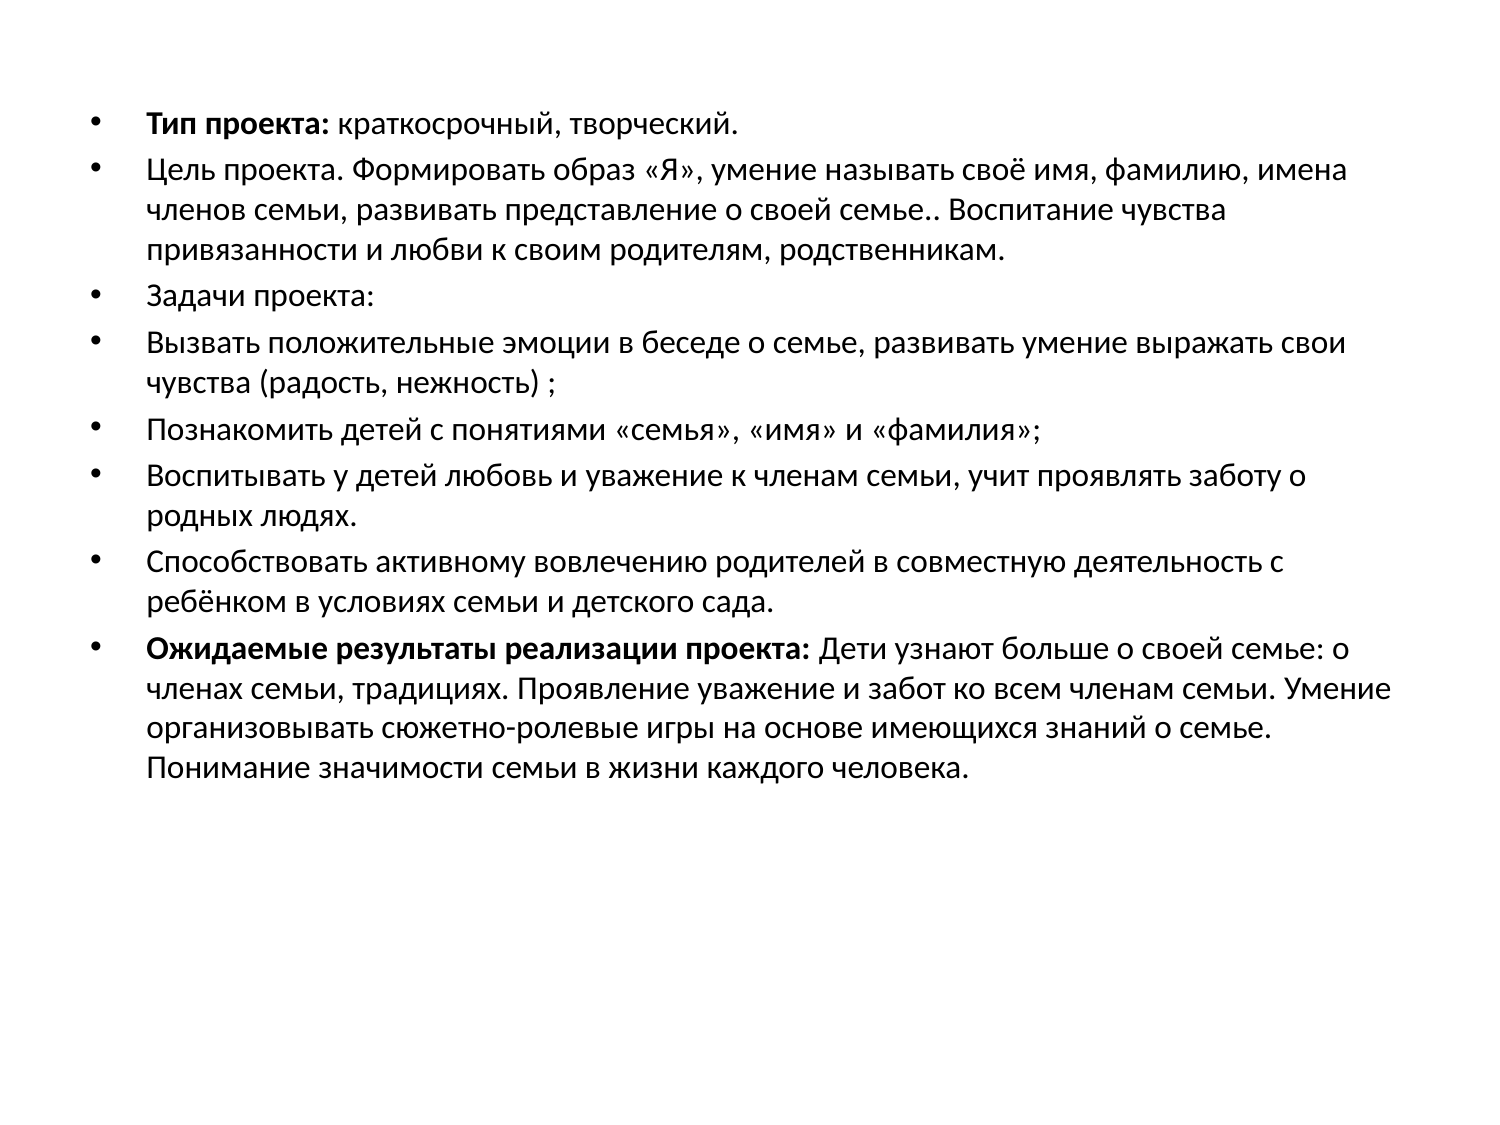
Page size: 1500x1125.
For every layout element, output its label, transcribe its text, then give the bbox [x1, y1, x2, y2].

list Тип проекта: краткосрочный, творческий. Цель проекта. Формировать образ «Я», умение называть своё имя, фамилию, имена членов семьи, развивать представление о своей семье.. Воспитание чувства привязанности и любви к своим родителям, родственникам. Задачи проекта: Вызвать положительные эмоции в беседе о семье, развивать умение выражать свои чувства (радость, нежность) ; Познакомить детей с понятиями «семья», «имя» и «фамилия»; Воспитывать у детей любовь и уважение к членам семьи, учит проявлять заботу о родных людях. Способствовать активному вовлечению родителей в совместную деятельность с ребёнком в условиях семьи и детского сада. Ожидаемые результаты реализации проекта: Дети узнают больше о своей семье: о членах семьи, традициях. Проявление уважение и забот ко всем членам семьи. Умение организовывать сюжетно-ролевые игры на основе имеющихся знаний о семье. Понимание значимости семьи в жизни каждого человека. [75, 46, 1425, 1005]
